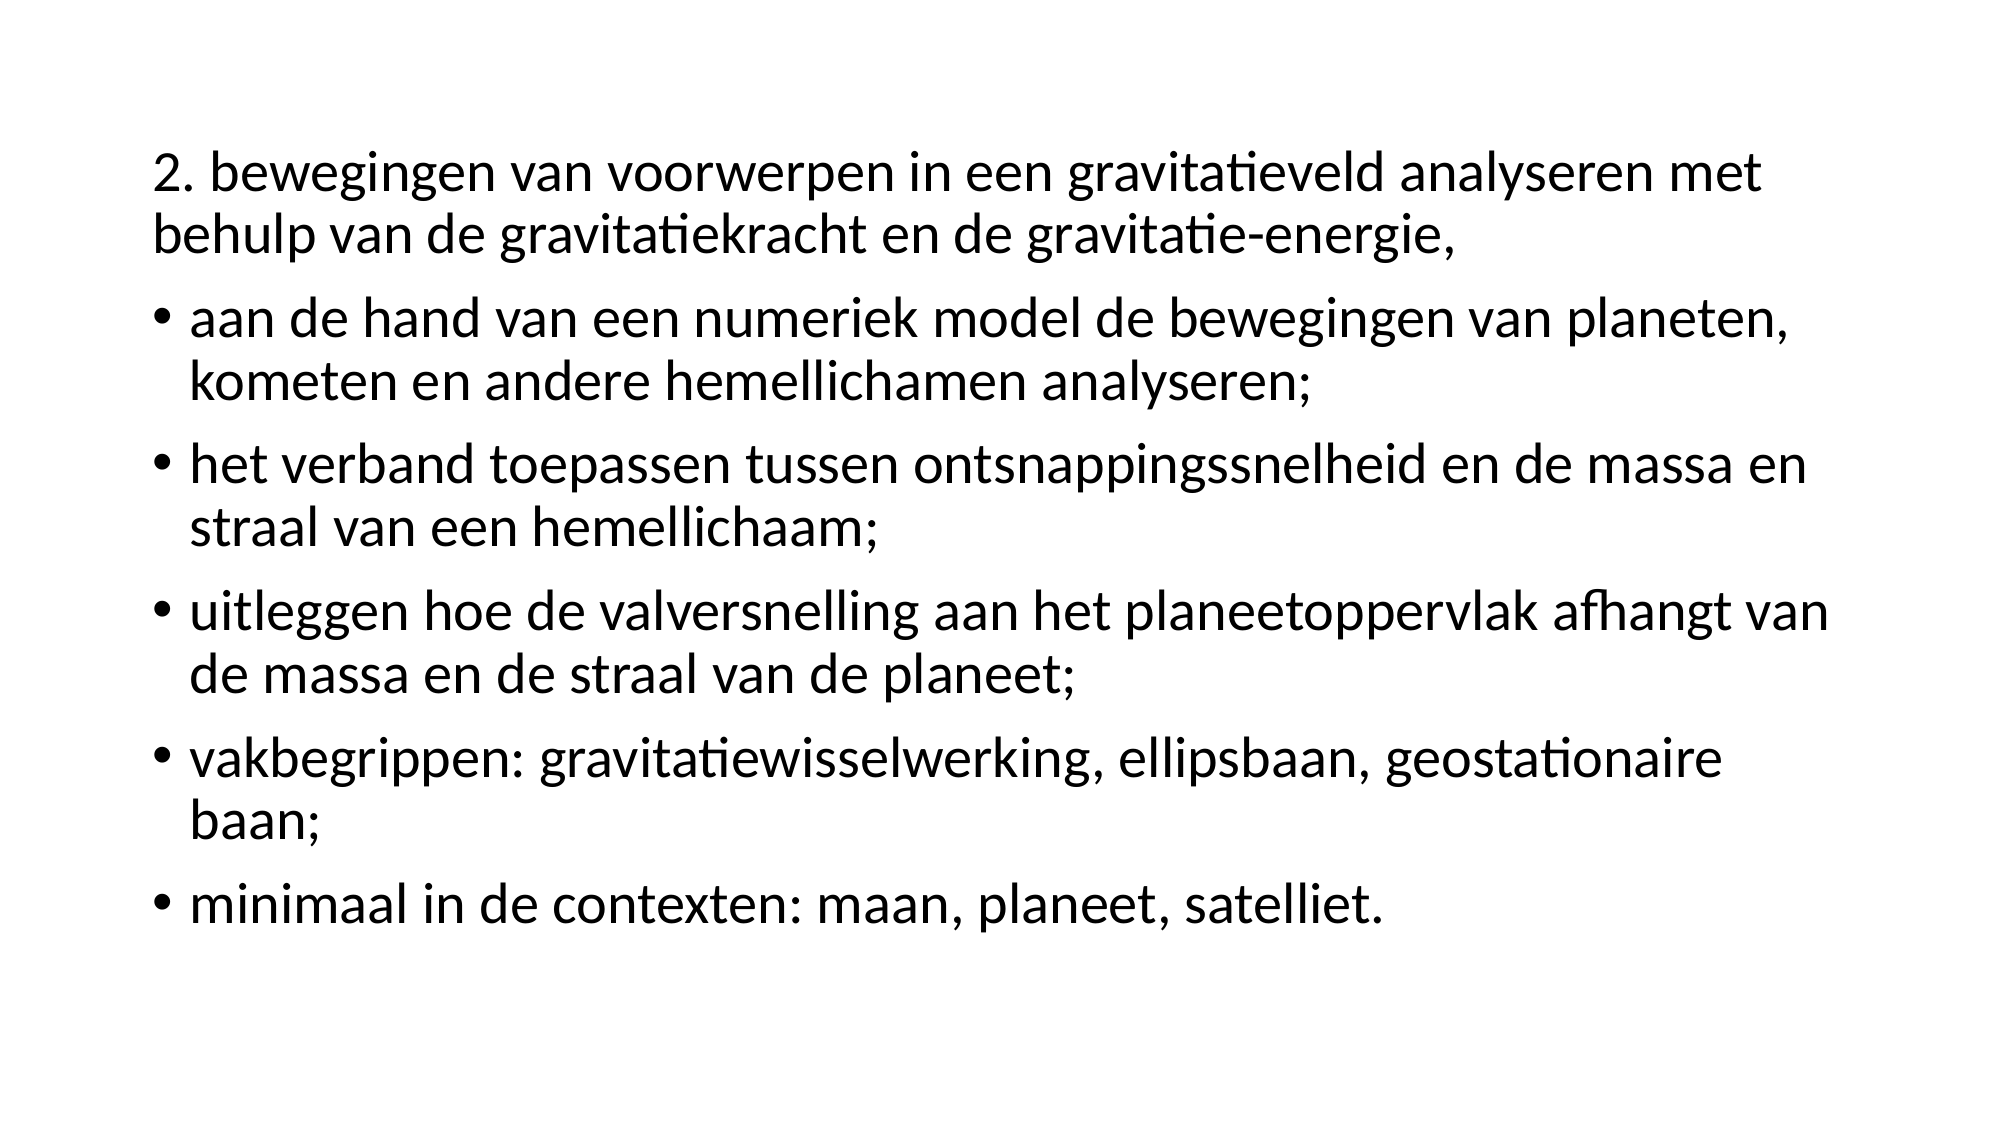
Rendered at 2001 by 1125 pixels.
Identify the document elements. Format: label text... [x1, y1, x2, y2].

list 2. bewegingen van voorwerpen in een gravitatieveld analyseren met behulp van de gravitatiekracht en de gravitatie-energie, aan de hand van een numeriek model de bewegingen van planeten, kometen en andere hemellichamen analyseren; het verband toepassen tussen ontsnappingssnelheid en de massa en straal van een hemellichaam; uitleggen hoe de valversnelling aan het planeetoppervlak afhangt van de massa en de straal van de planeet; vakbegrippen: gravitatiewisselwerking, ellipsbaan, geostationaire baan; minimaal in de contexten: maan, planeet, satelliet. [137, 133, 1863, 1066]
